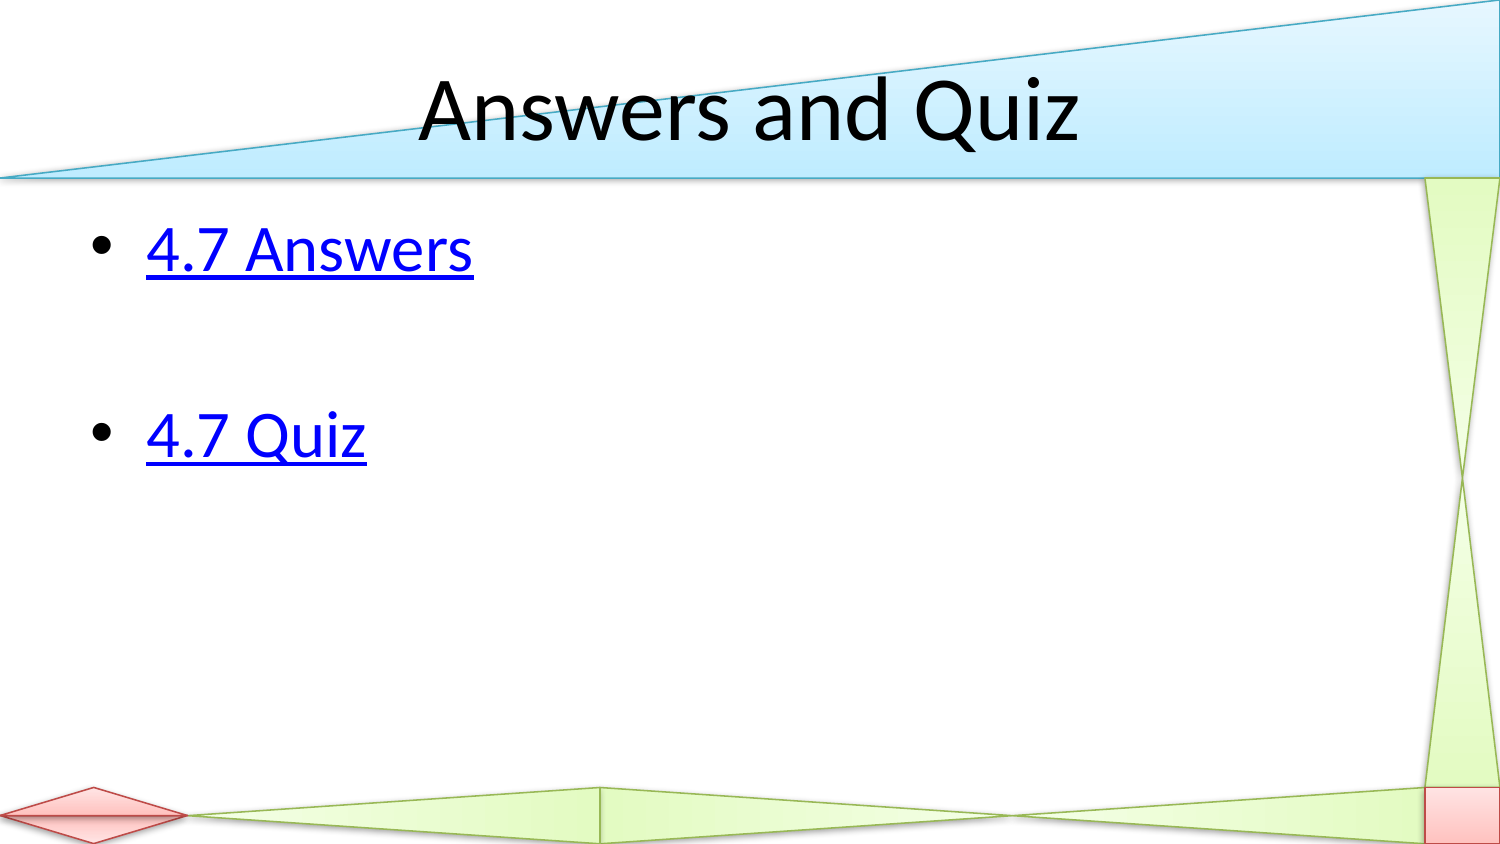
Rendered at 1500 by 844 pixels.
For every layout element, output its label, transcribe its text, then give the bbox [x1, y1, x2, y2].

list 4.7 Answers 4.7 Quiz [75, 196, 1425, 754]
title Answers and Quiz [75, 33, 1425, 175]
